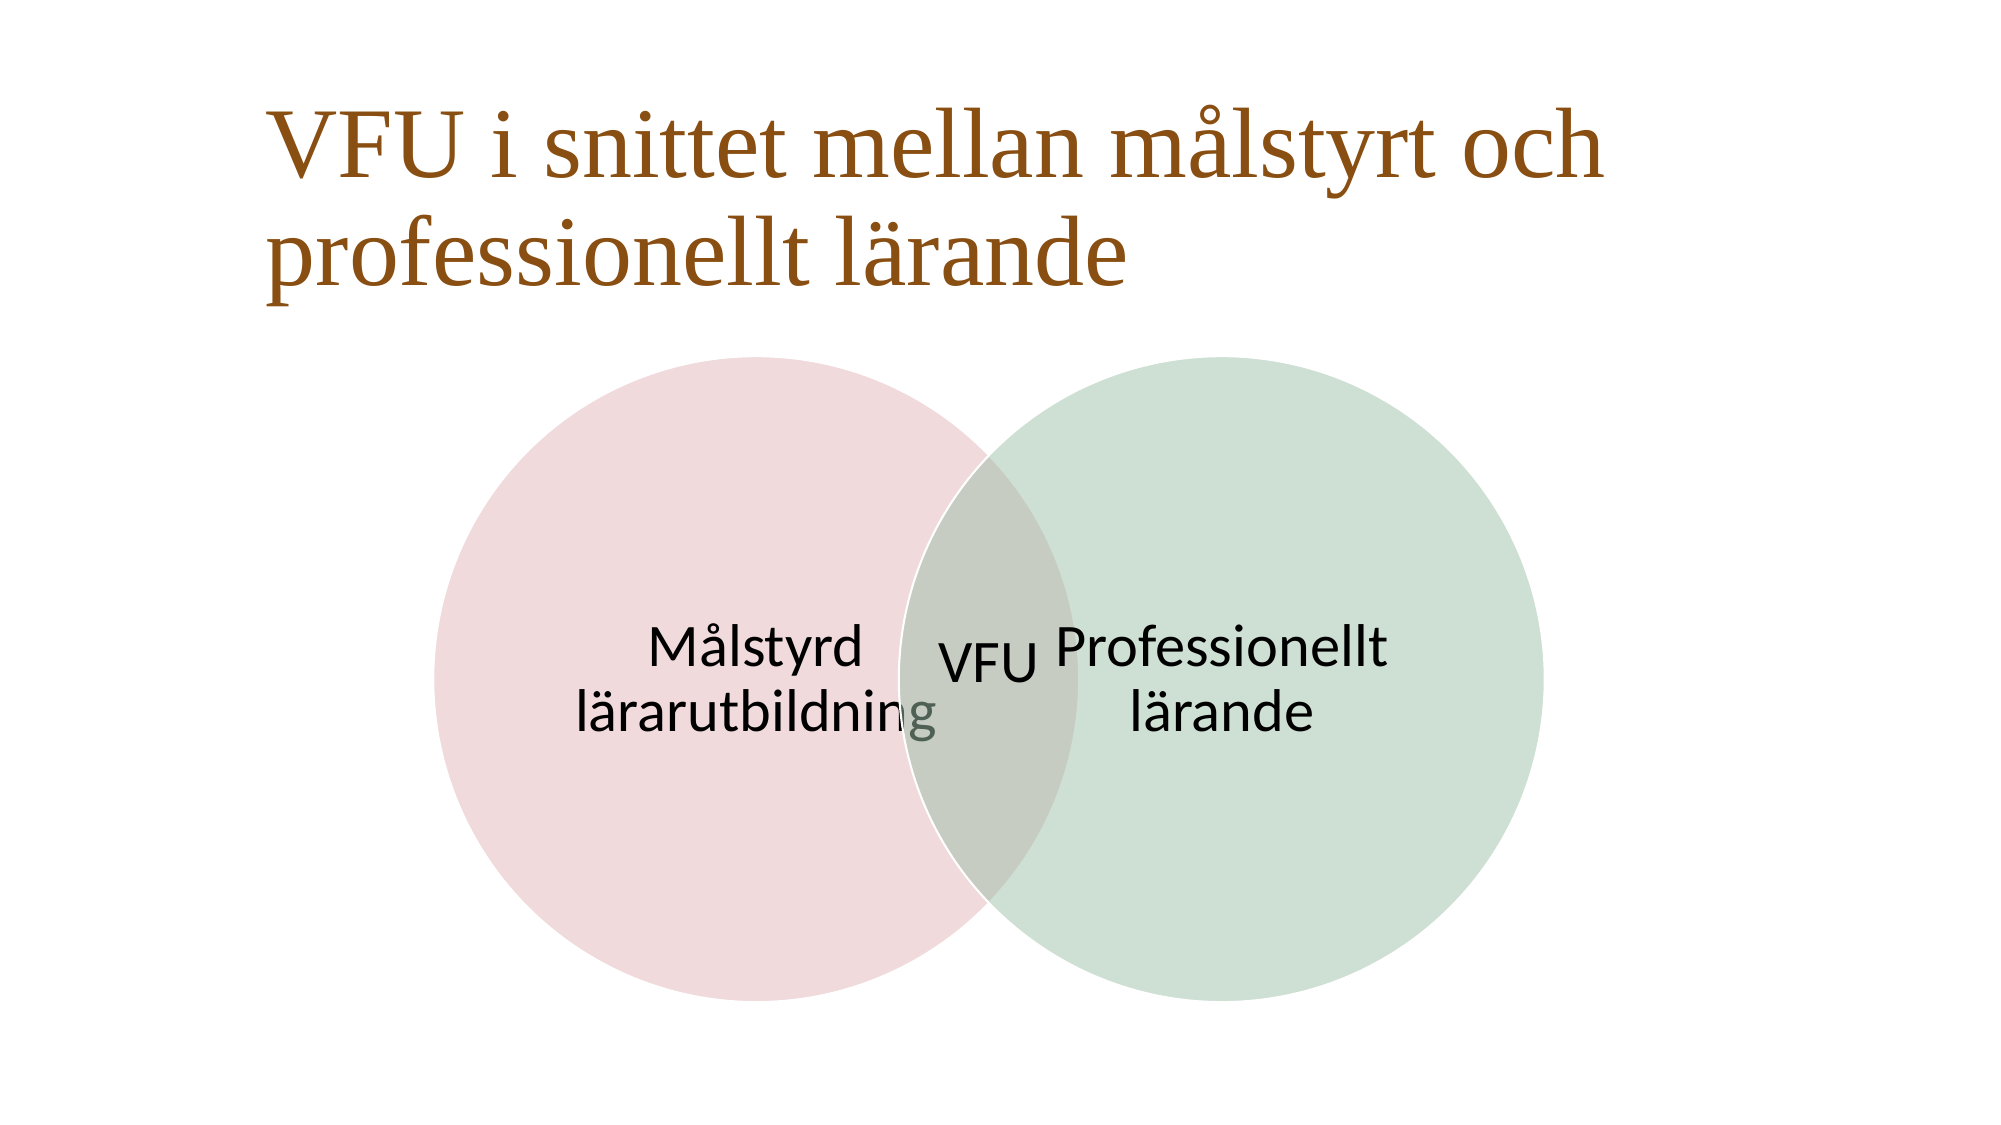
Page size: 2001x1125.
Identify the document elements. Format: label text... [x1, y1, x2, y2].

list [265, 354, 1713, 1004]
title VFU i snittet mellan målstyrt och professionellt lärande [265, 59, 1713, 354]
